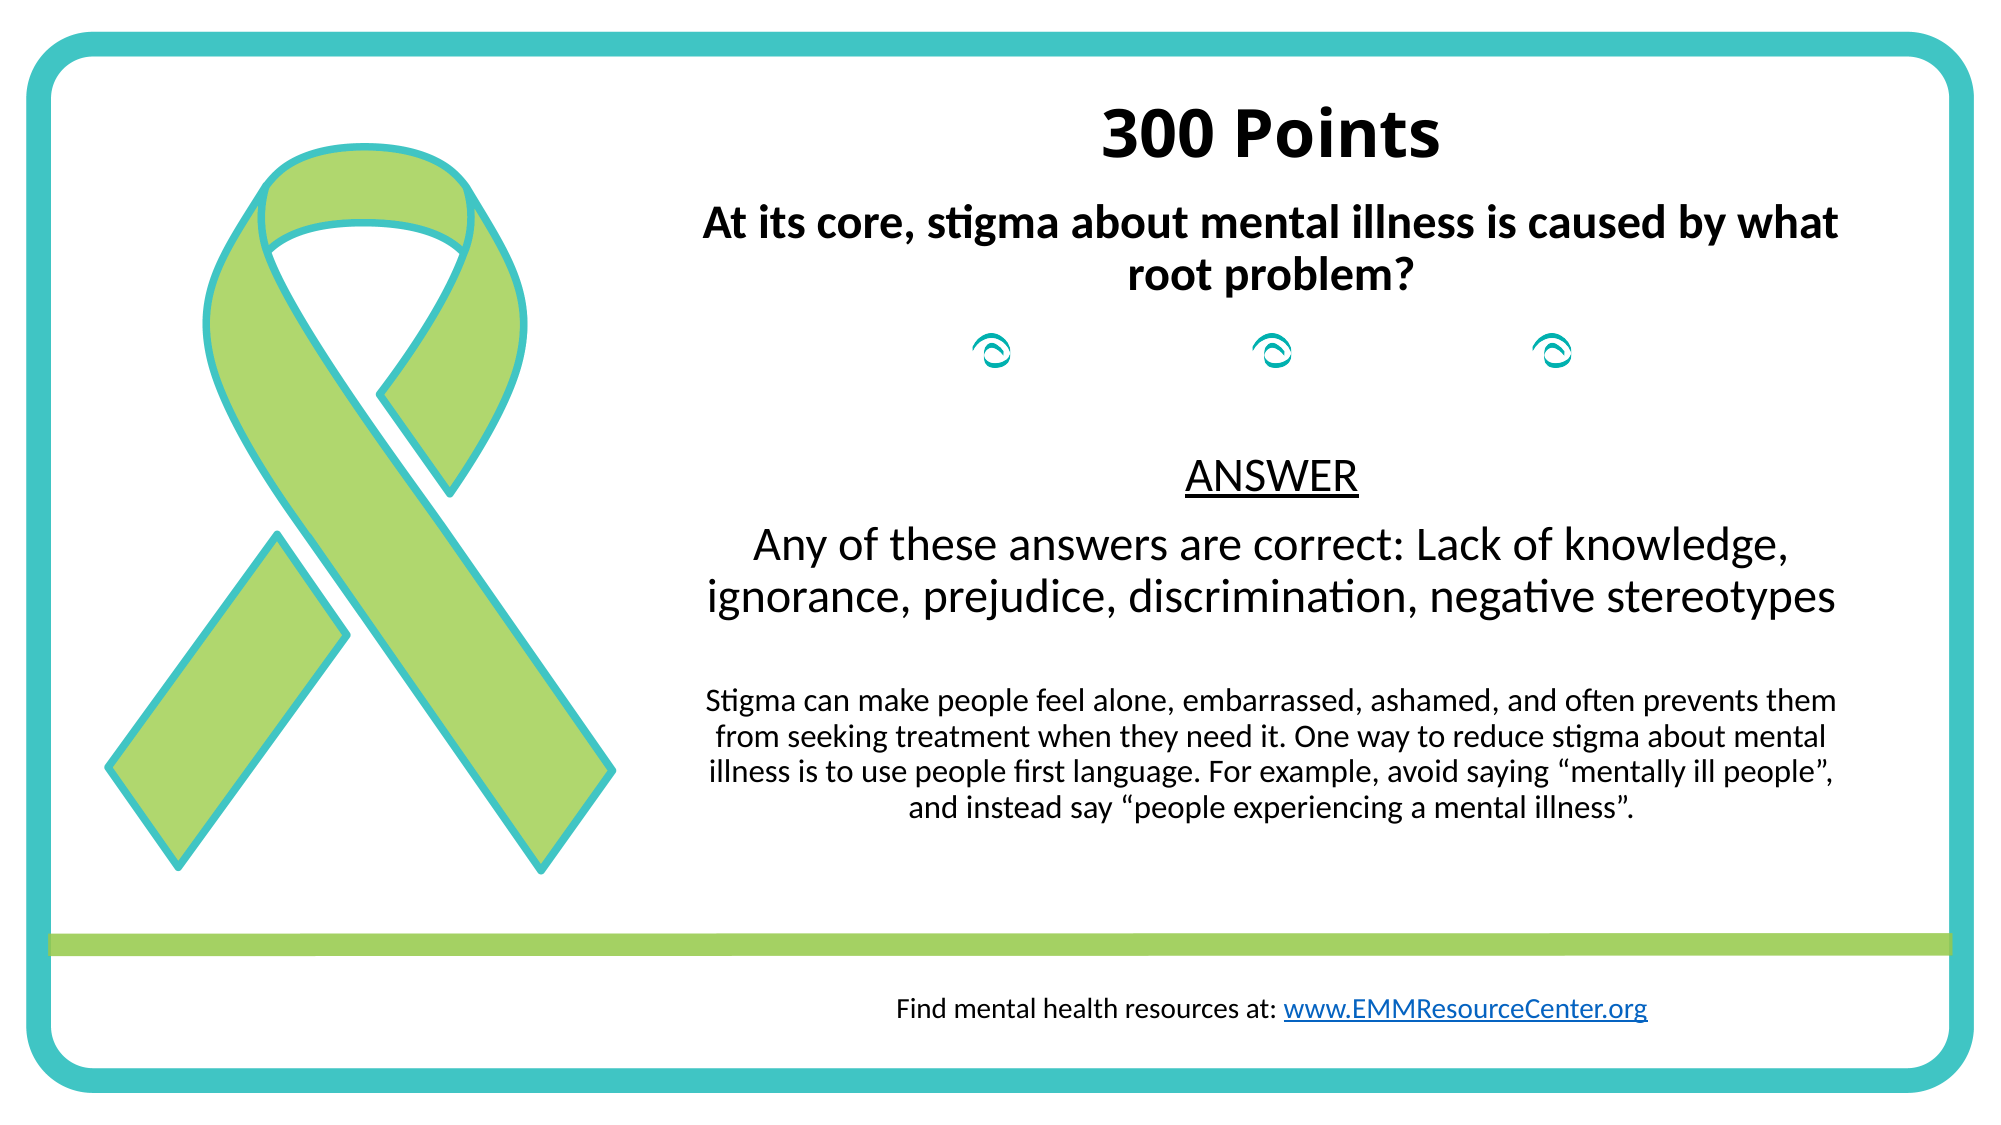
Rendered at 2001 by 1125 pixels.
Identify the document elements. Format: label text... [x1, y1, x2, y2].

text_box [972, 333, 1572, 368]
text_box Find mental health resources at: www.EMMResourceCenter.org [684, 981, 1860, 1067]
title 300 Points [684, 82, 1860, 189]
list At its core, stigma about mental illness is caused by what root problem? ANSWER Any of these answers are correct: Lack of knowledge, ignorance, prejudice, discrimination, negative stereotypes Stigma can make people feel alone, embarrassed, ashamed, and often prevents them from seeking treatment when they need it. One way to reduce stigma about mental illness is to use people first language. For example, avoid saying “mentally ill people”, and instead say “people experiencing a mental illness”. [684, 189, 1860, 926]
picture [0, 0, 2001, 1125]
